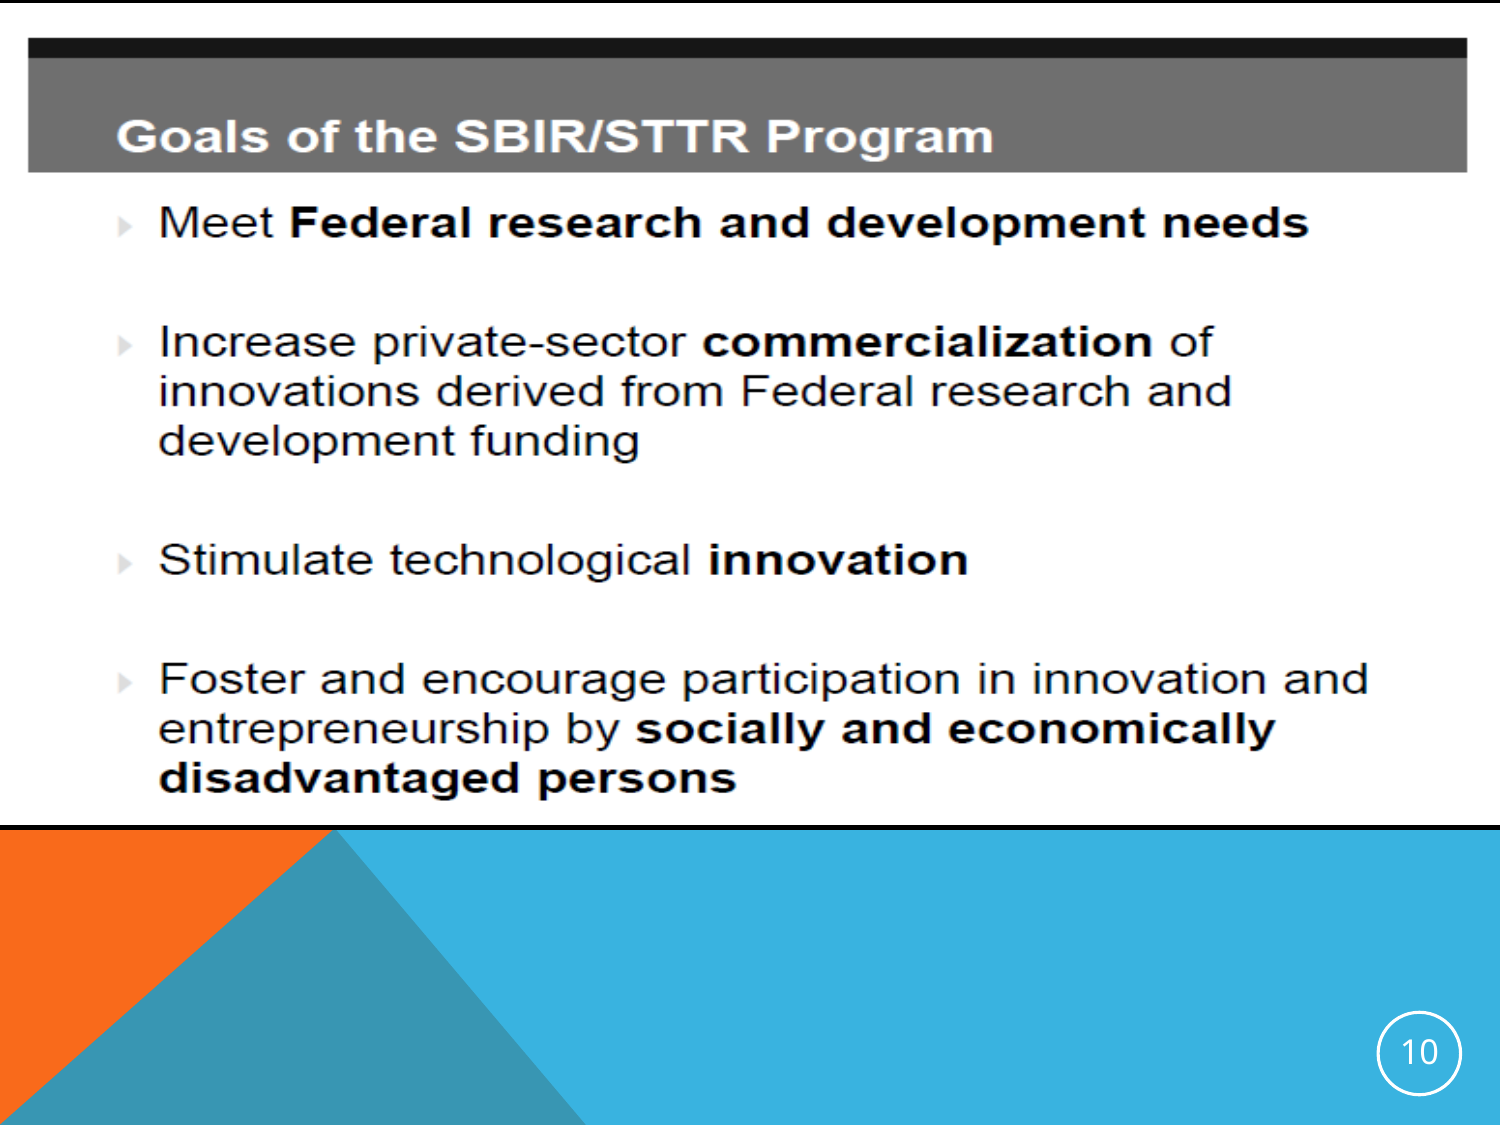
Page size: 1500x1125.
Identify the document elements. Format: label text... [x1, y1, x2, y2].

picture [0, 2, 1500, 826]
slide_number 10 [1376, 1010, 1463, 1097]
